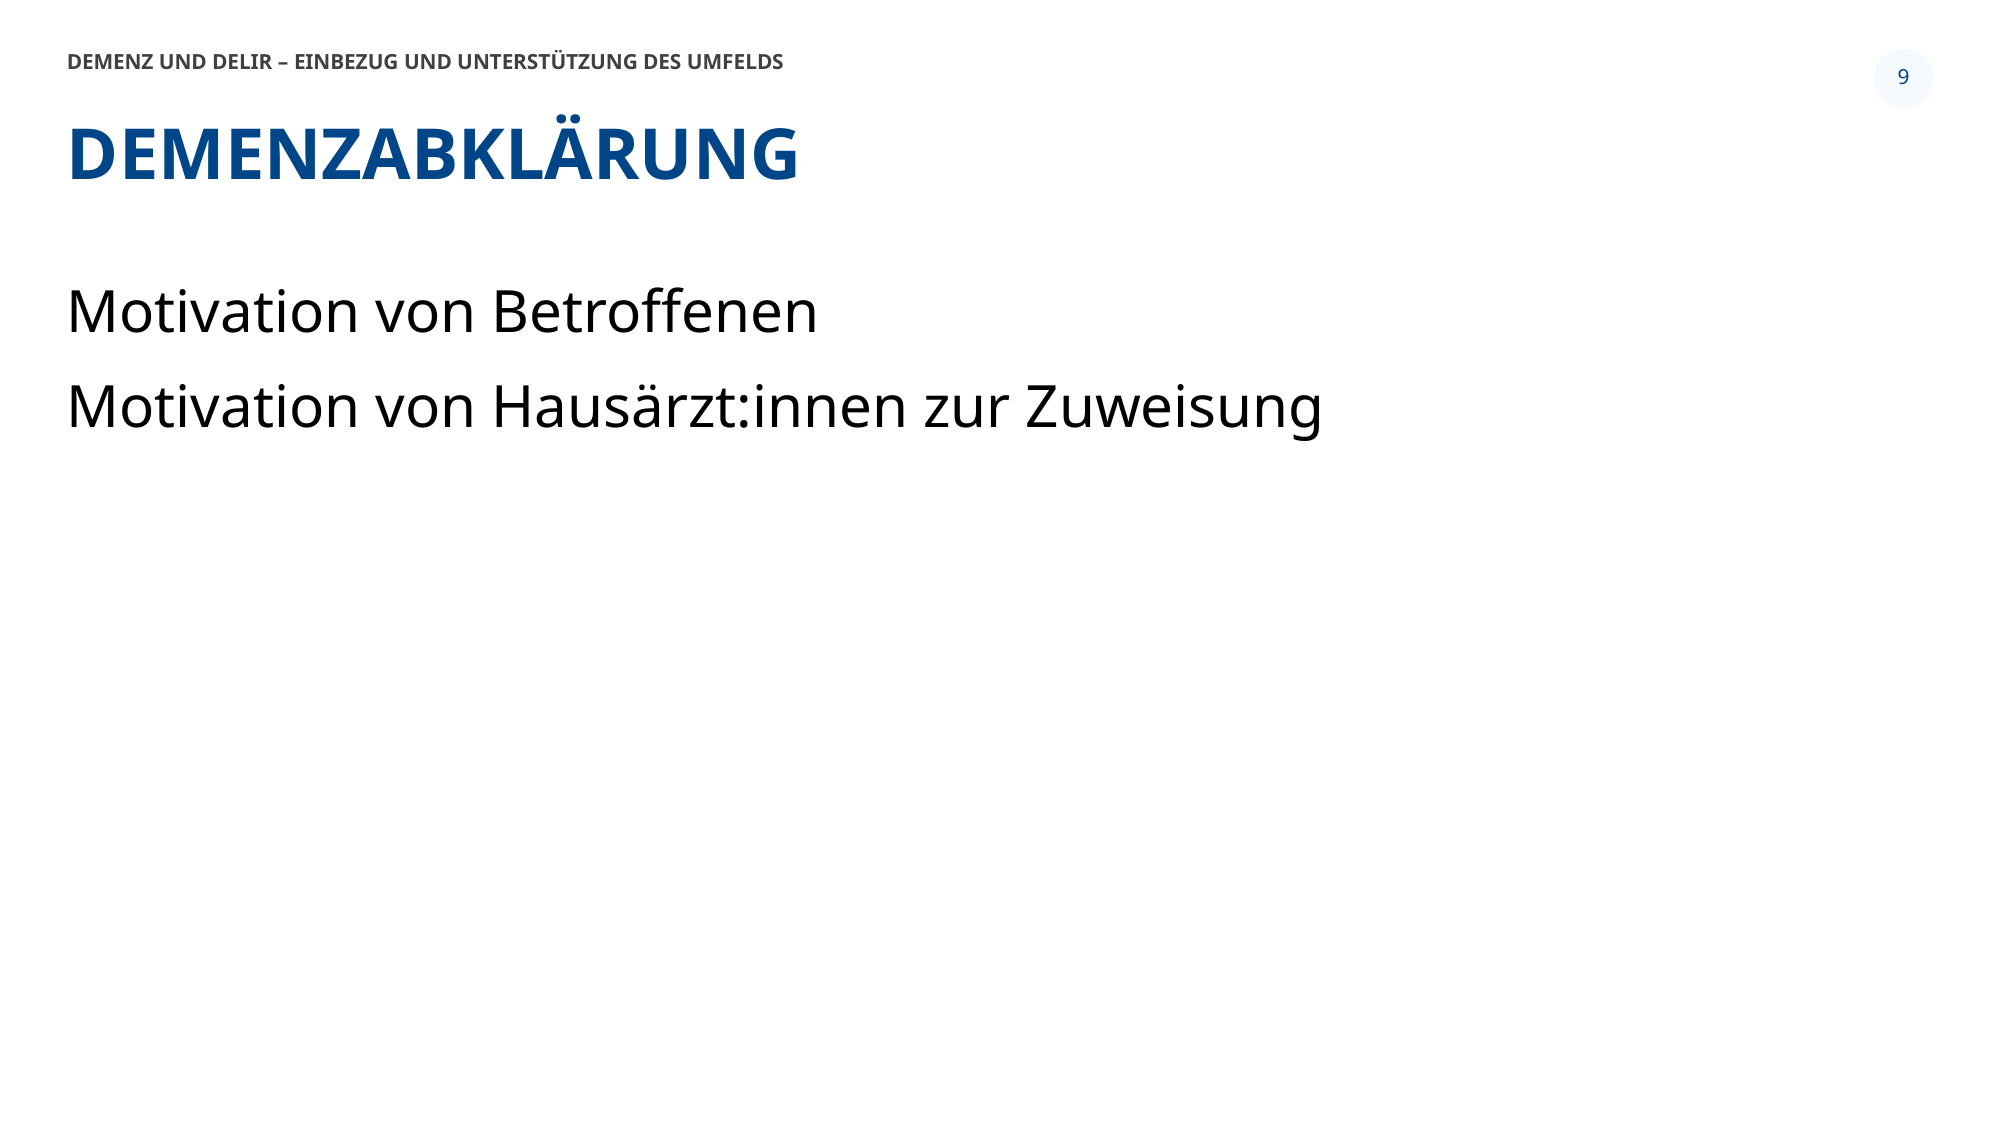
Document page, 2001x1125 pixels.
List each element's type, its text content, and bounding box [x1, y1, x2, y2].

list Motivation von Betroffenen Motivation von Hausärzt:innen zur Zuweisung [66, 273, 1933, 1076]
footer Demenz und Delir – Einbezug und Unterstützung des Umfelds [66, 48, 794, 81]
title Demenzabklärung [66, 119, 1933, 196]
slide_number 9 [1873, 48, 1933, 108]
